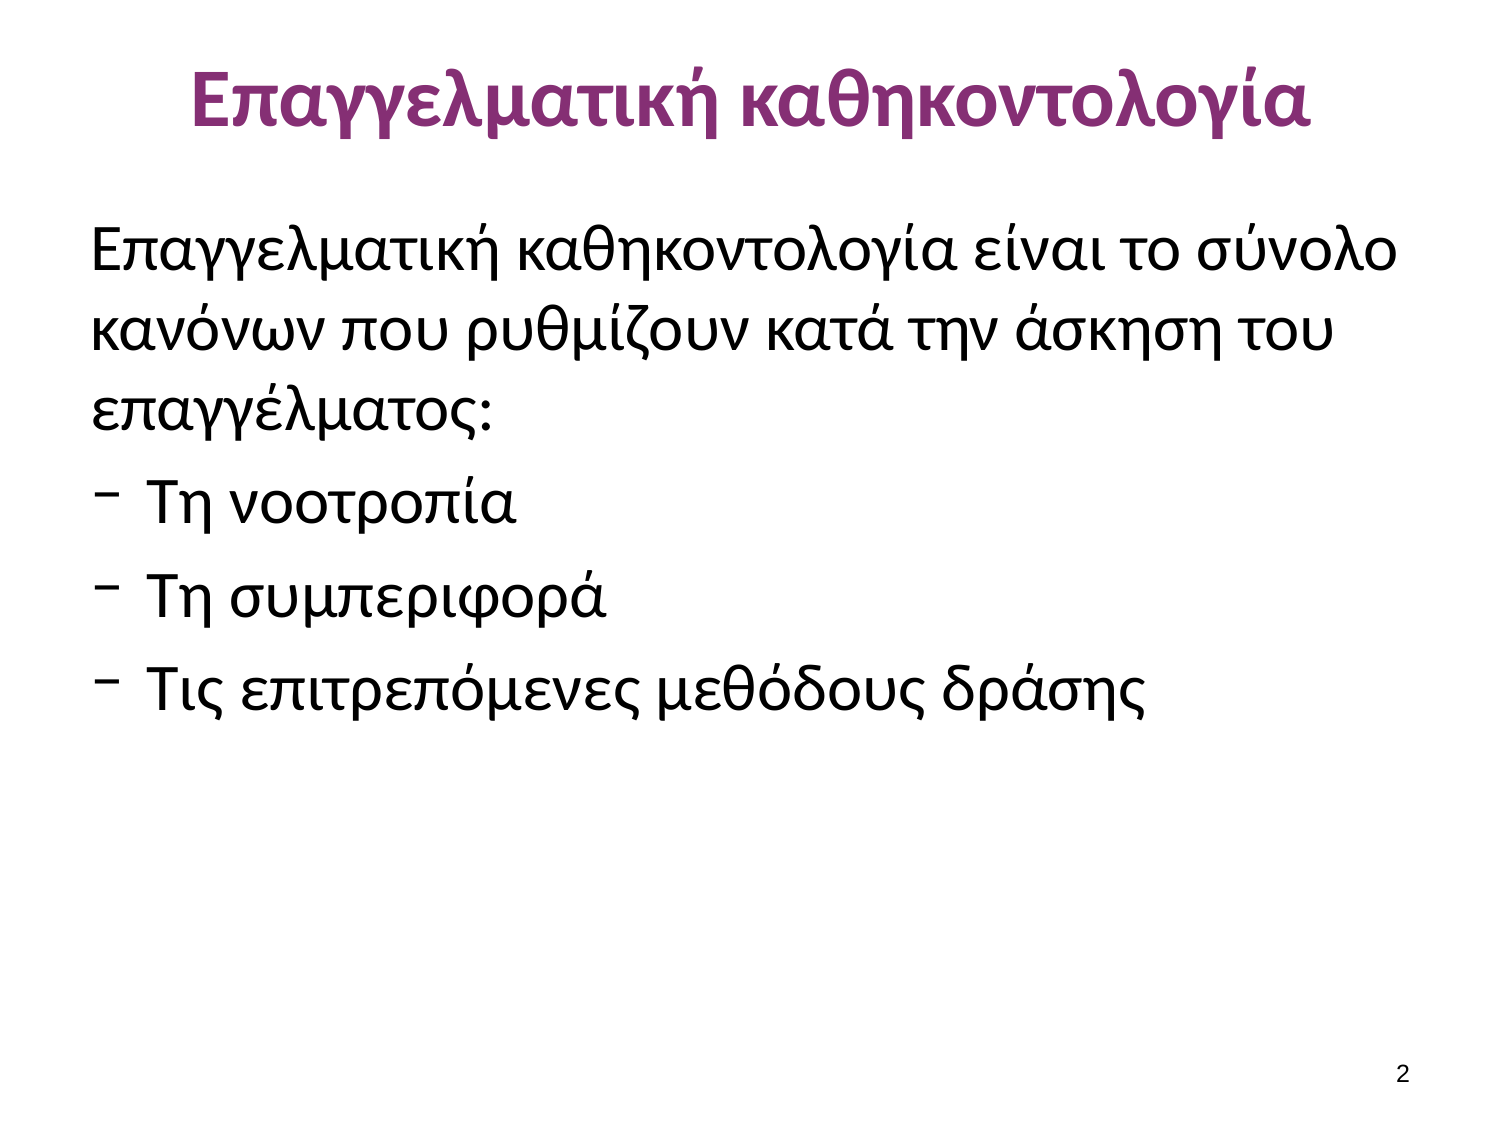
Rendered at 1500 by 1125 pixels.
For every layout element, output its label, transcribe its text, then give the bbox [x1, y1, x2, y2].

slide_number 1 [1074, 1042, 1425, 1103]
title Επαγγελματική καθηκοντολογία [76, 19, 1427, 169]
list Επαγγελματική καθηκοντολογία είναι το σύνολο κανόνων που ρυθμίζουν κατά την άσκηση του επαγγέλματος: Τη νοοτροπία Τη συμπεριφορά Τις επιτρεπόμενες μεθόδους δράσης [75, 196, 1425, 1024]
